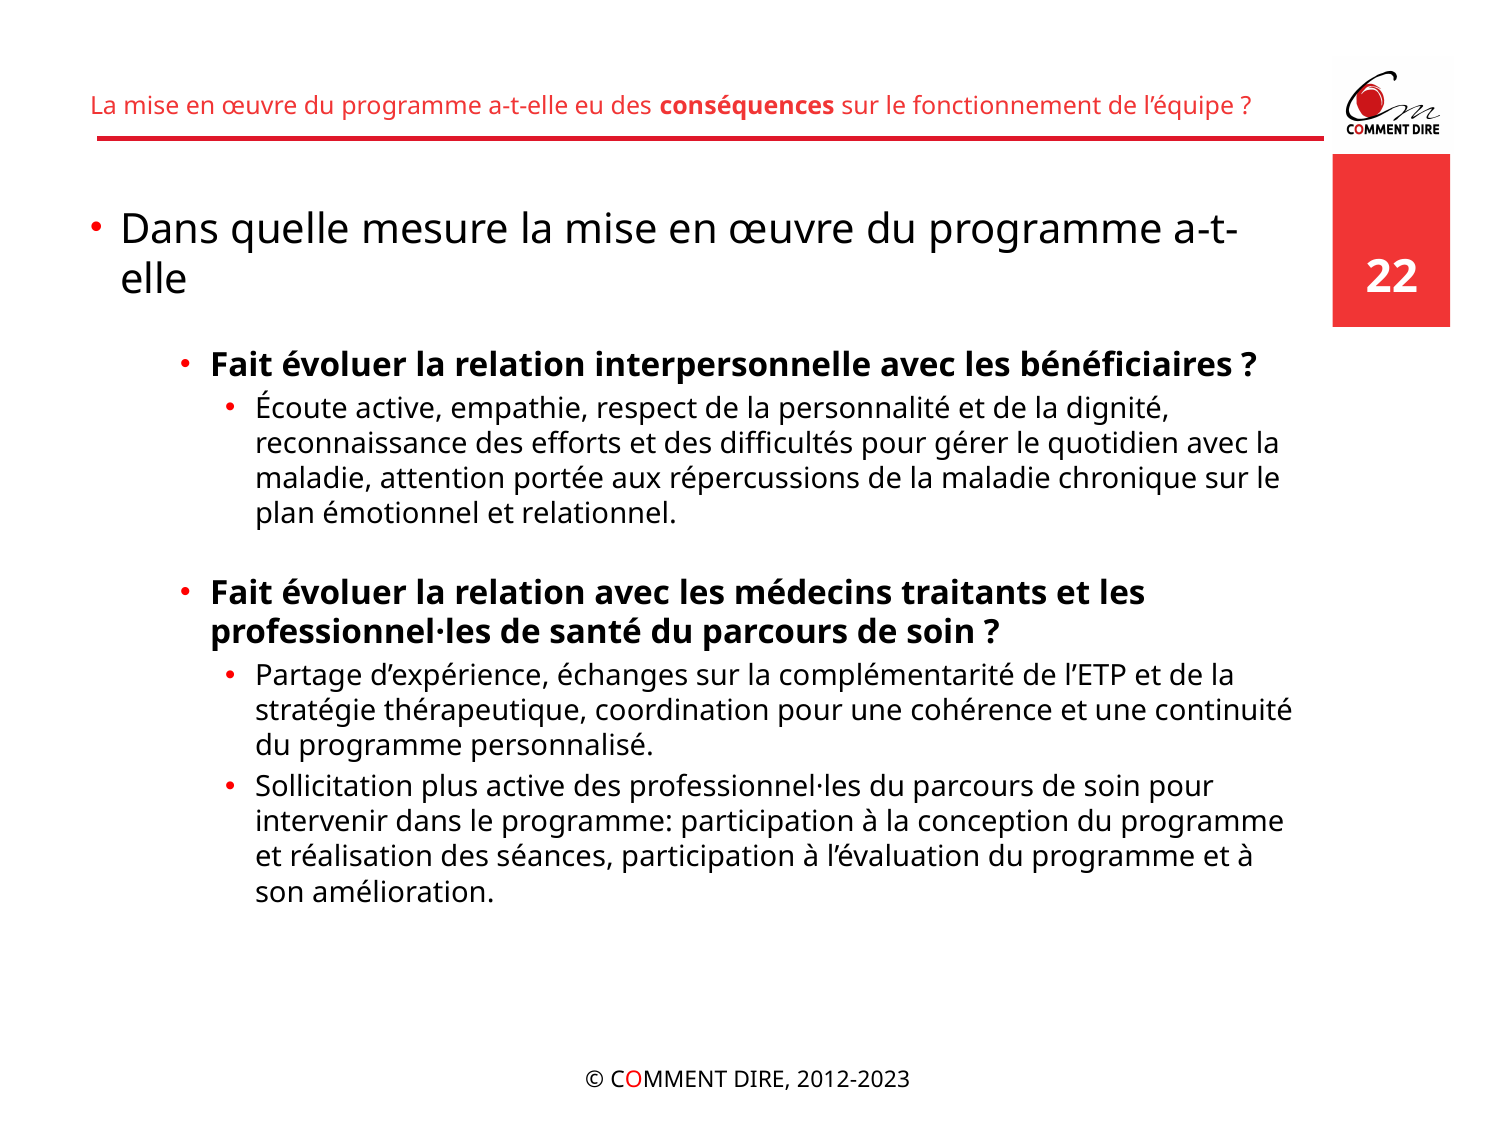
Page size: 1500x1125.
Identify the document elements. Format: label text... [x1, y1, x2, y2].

text_box © COMMENT DIRE, 2012-2023 [28, 1048, 1468, 1109]
picture [1332, 56, 1454, 154]
title La mise en œuvre du programme a-t-elle eu des conséquences sur le fonctionnement de l’équipe ? [75, 7, 1351, 128]
text_box Dans quelle mesure la mise en œuvre du programme a-t-elle Fait évoluer la relation interpersonnelle avec les bénéficiaires ? Écoute active, empathie, respect de la personnalité et de la dignité, reconnaissance des efforts et des difficultés pour gérer le quotidien avec la maladie, attention portée aux répercussions de la maladie chronique sur le plan émotionnel et relationnel. Fait évoluer la relation avec les médecins traitants et les professionnel·les de santé du parcours de soin ? Partage d’expérience, échanges sur la complémentarité de l’ETP et de la stratégie thérapeutique, coordination pour une cohérence et une continuité du programme personnalisé. Sollicitation plus active des professionnel·les du parcours de soin pour intervenir dans le programme: participation à la conception du programme et réalisation des séances, participation à l’évaluation du programme et à son amélioration. [74, 193, 1319, 1013]
slide_number 22 [1350, 247, 1434, 308]
